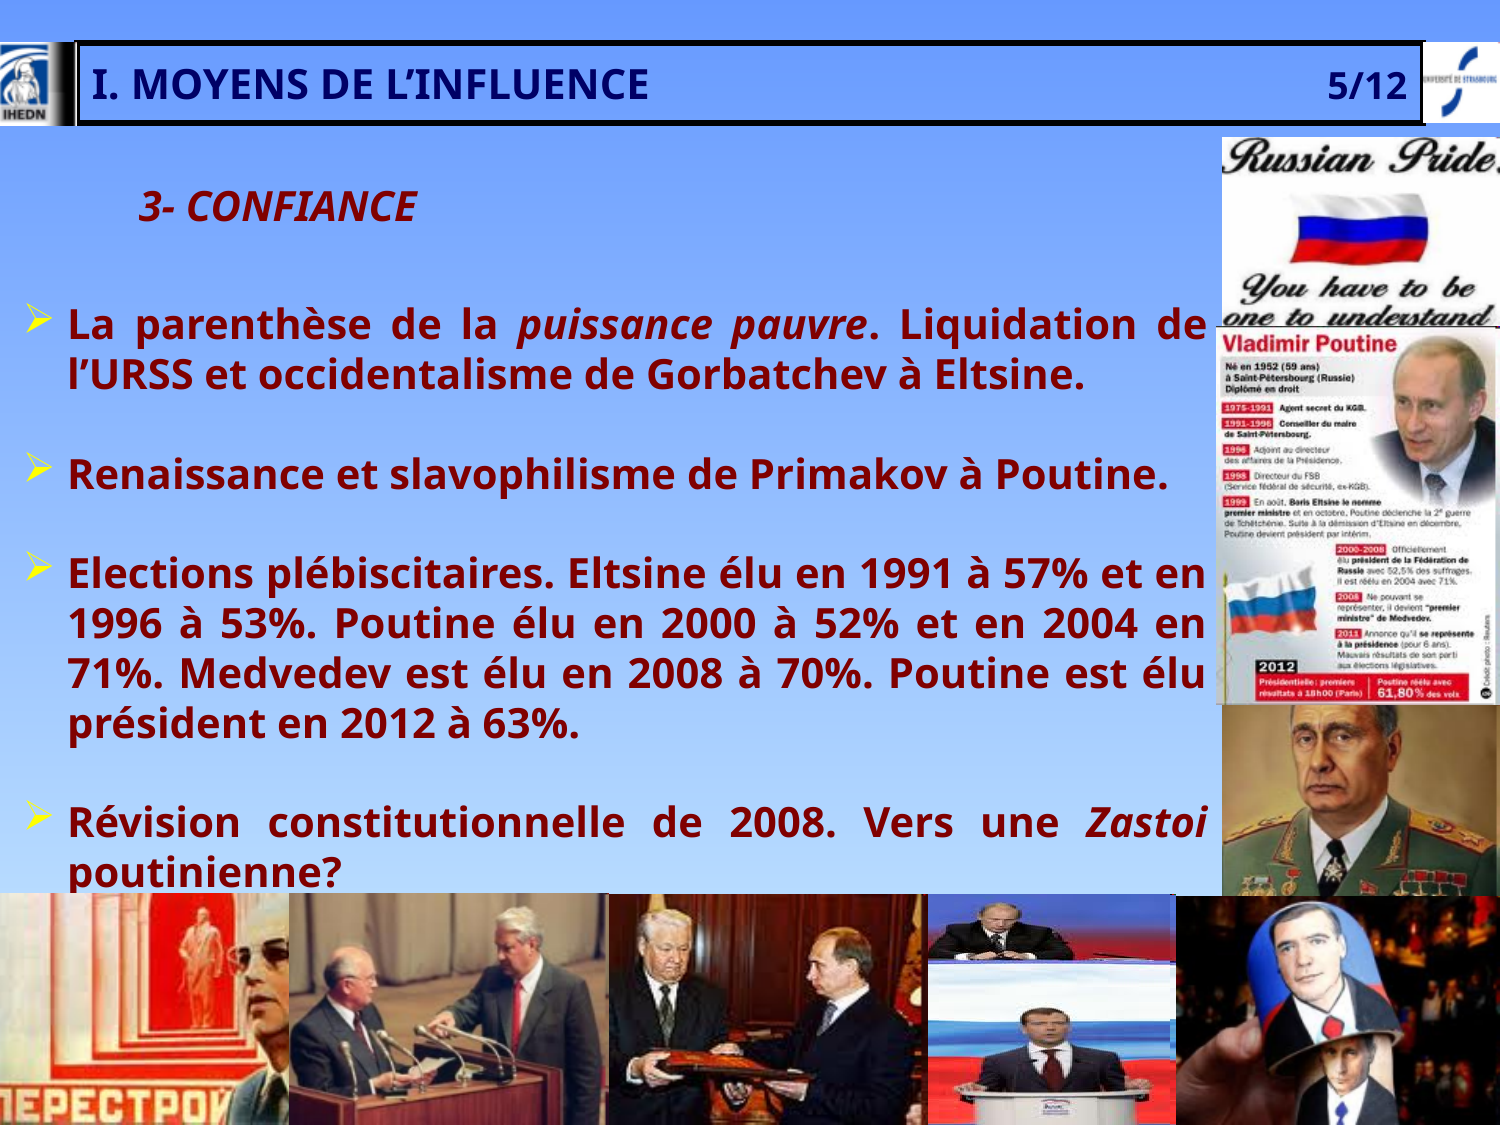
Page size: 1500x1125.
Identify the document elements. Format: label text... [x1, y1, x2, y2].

picture [0, 42, 78, 126]
text_box 3- CONFIANCE [123, 172, 1217, 238]
text_box La parenthèse de la puissance pauvre. Liquidation de l’URSS et occidentalisme de Gorbatchev à Eltsine. Renaissance et slavophilisme de Primakov à Poutine. Elections plébiscitaires. Eltsine élu en 1991 à 57% et en 1996 à 53%. Poutine élu en 2000 à 52% et en 2004 en 71%. Medvedev est élu en 2008 à 70%. Poutine est élu président en 2012 à 63%. Révision constitutionnelle de 2008. Vers une Zastoi poutinienne? [0, 290, 1217, 895]
picture [1422, 42, 1500, 123]
picture [0, 136, 1500, 1125]
title I. MOYENS DE L’INFLUENCE 5/12 [78, 42, 1421, 124]
